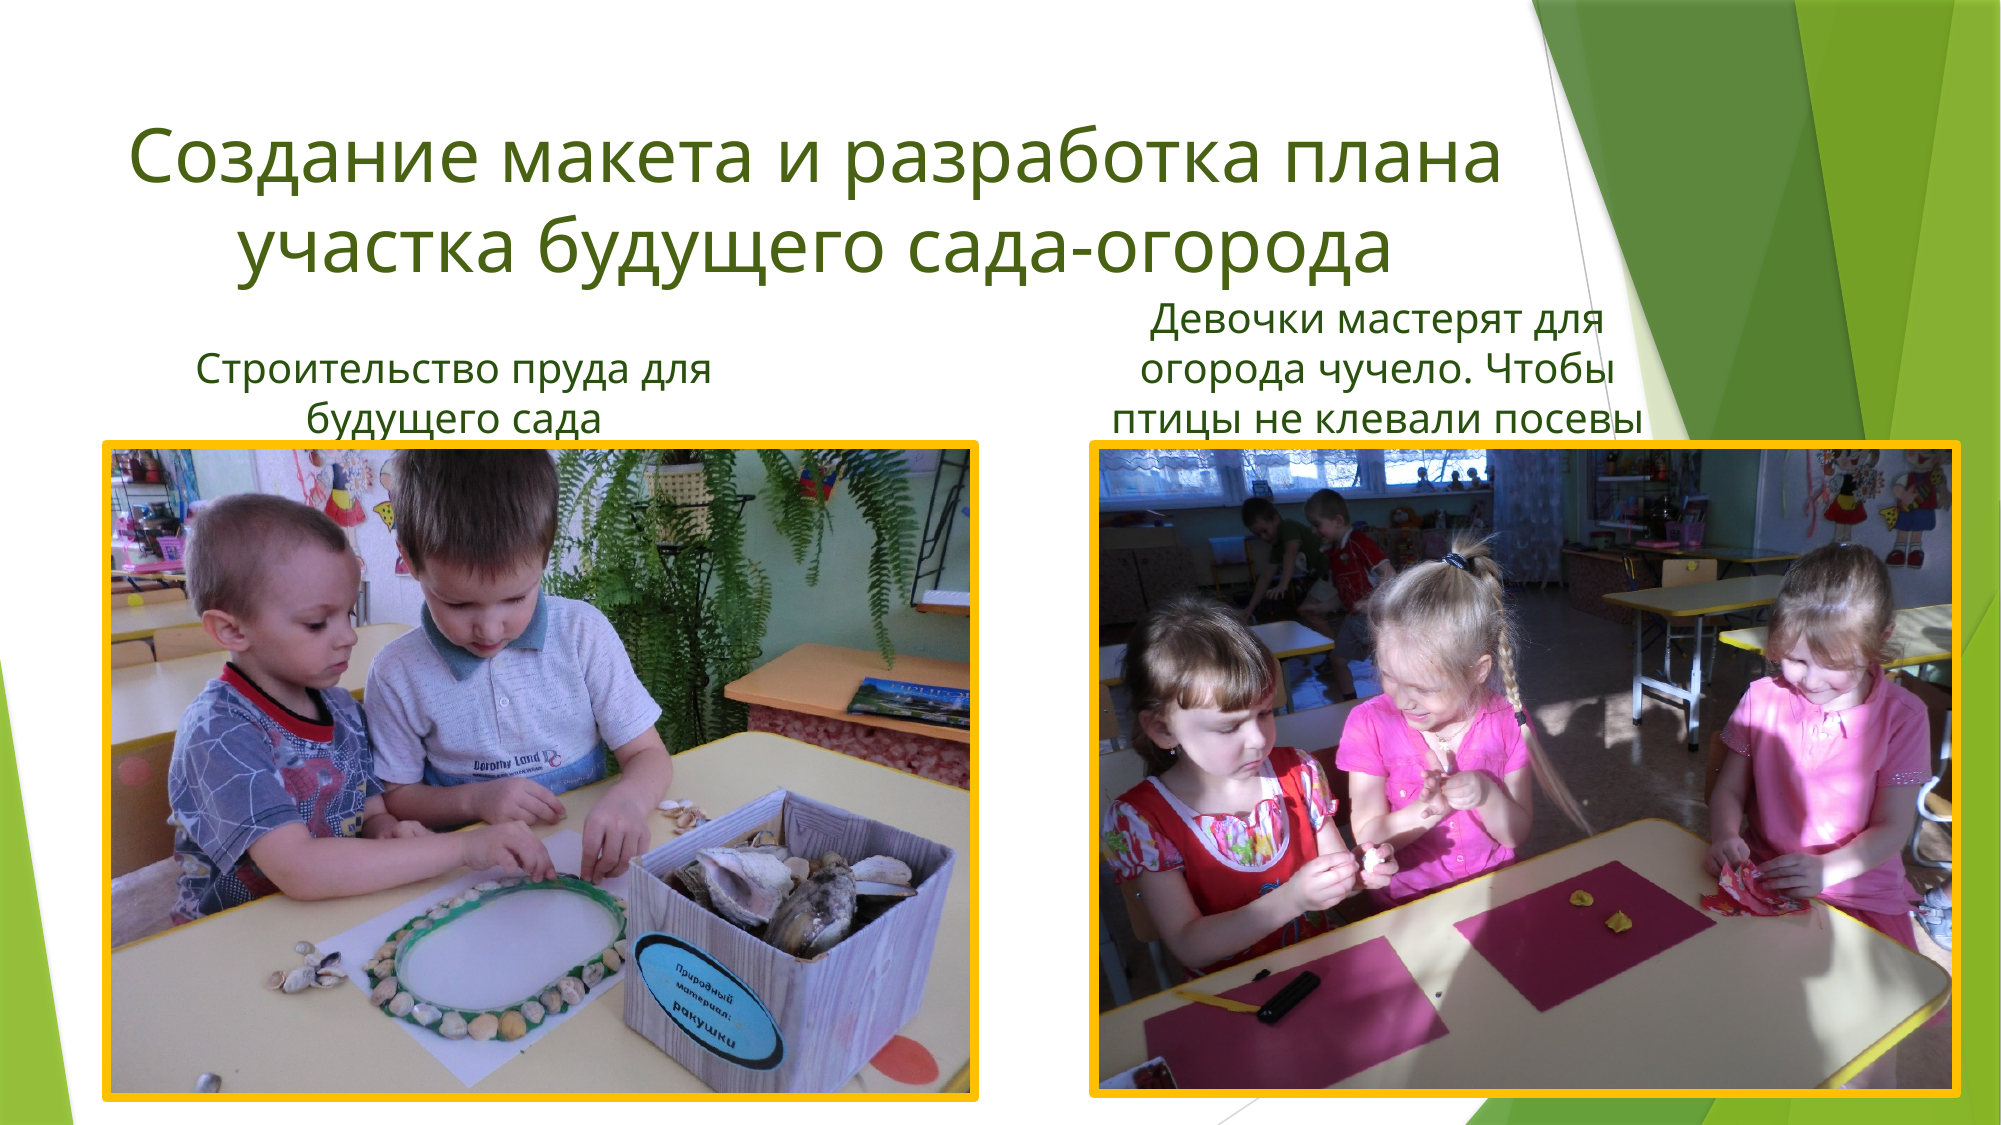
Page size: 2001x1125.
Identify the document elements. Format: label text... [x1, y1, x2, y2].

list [110, 448, 971, 1094]
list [1098, 448, 1953, 1090]
list Строительство пруда для будущего сада [110, 354, 798, 440]
title Создание макета и разработка плана участка будущего сада-огорода [111, 99, 1522, 317]
list Девочки мастерят для огорода чучело. Чтобы птицы не клевали посевы [1060, 354, 1695, 449]
